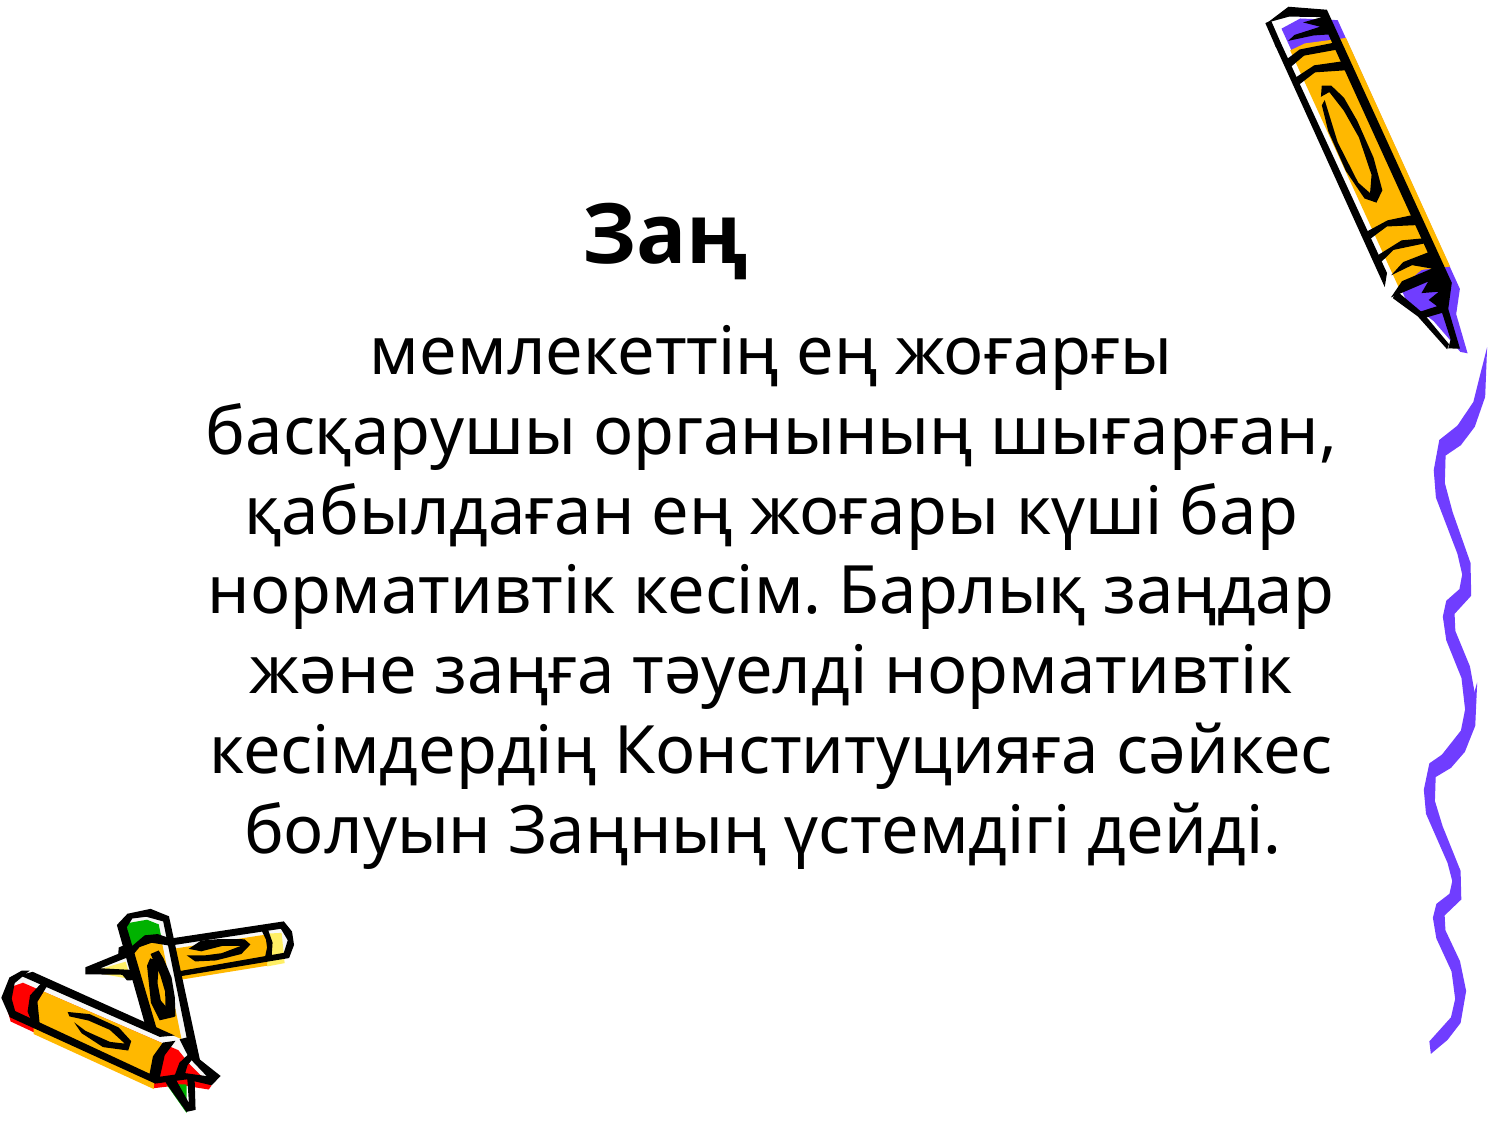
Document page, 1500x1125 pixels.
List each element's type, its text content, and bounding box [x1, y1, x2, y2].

list мемлекеттiң ең жоғарғы басқарушы органының шығарған, қабылдаған ең жоғары күшi бар нормативтiк кесiм. Барлық заңдар және заңға тәуелдi нормативтiк кесiмдердiң Конституцияға сәйкес болуын Заңның үстемдiгi дейдi. [112, 299, 1375, 900]
title Заң [112, 24, 1240, 288]
